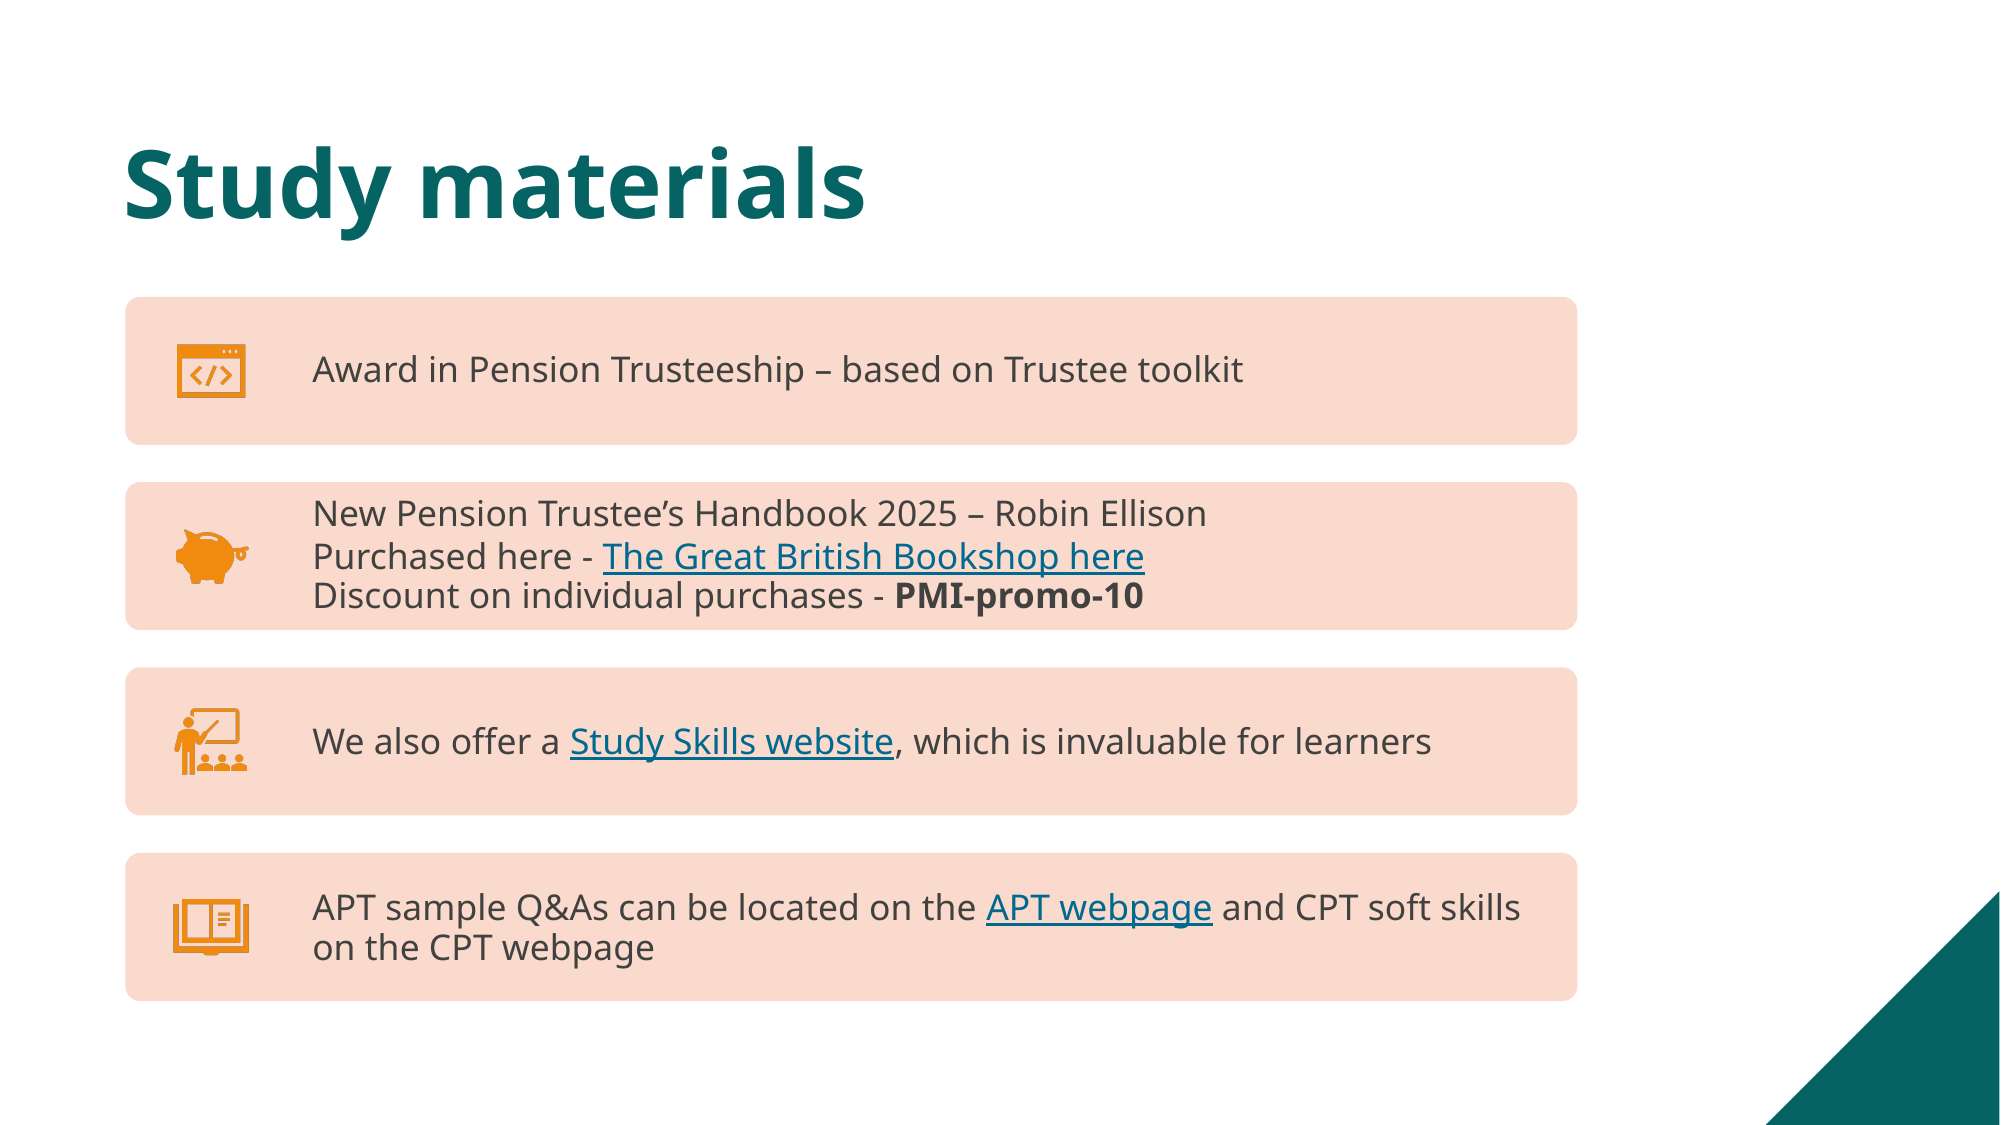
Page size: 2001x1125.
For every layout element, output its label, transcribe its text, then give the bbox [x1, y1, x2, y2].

title Study materials [123, 123, 1578, 297]
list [125, 296, 1578, 1001]
